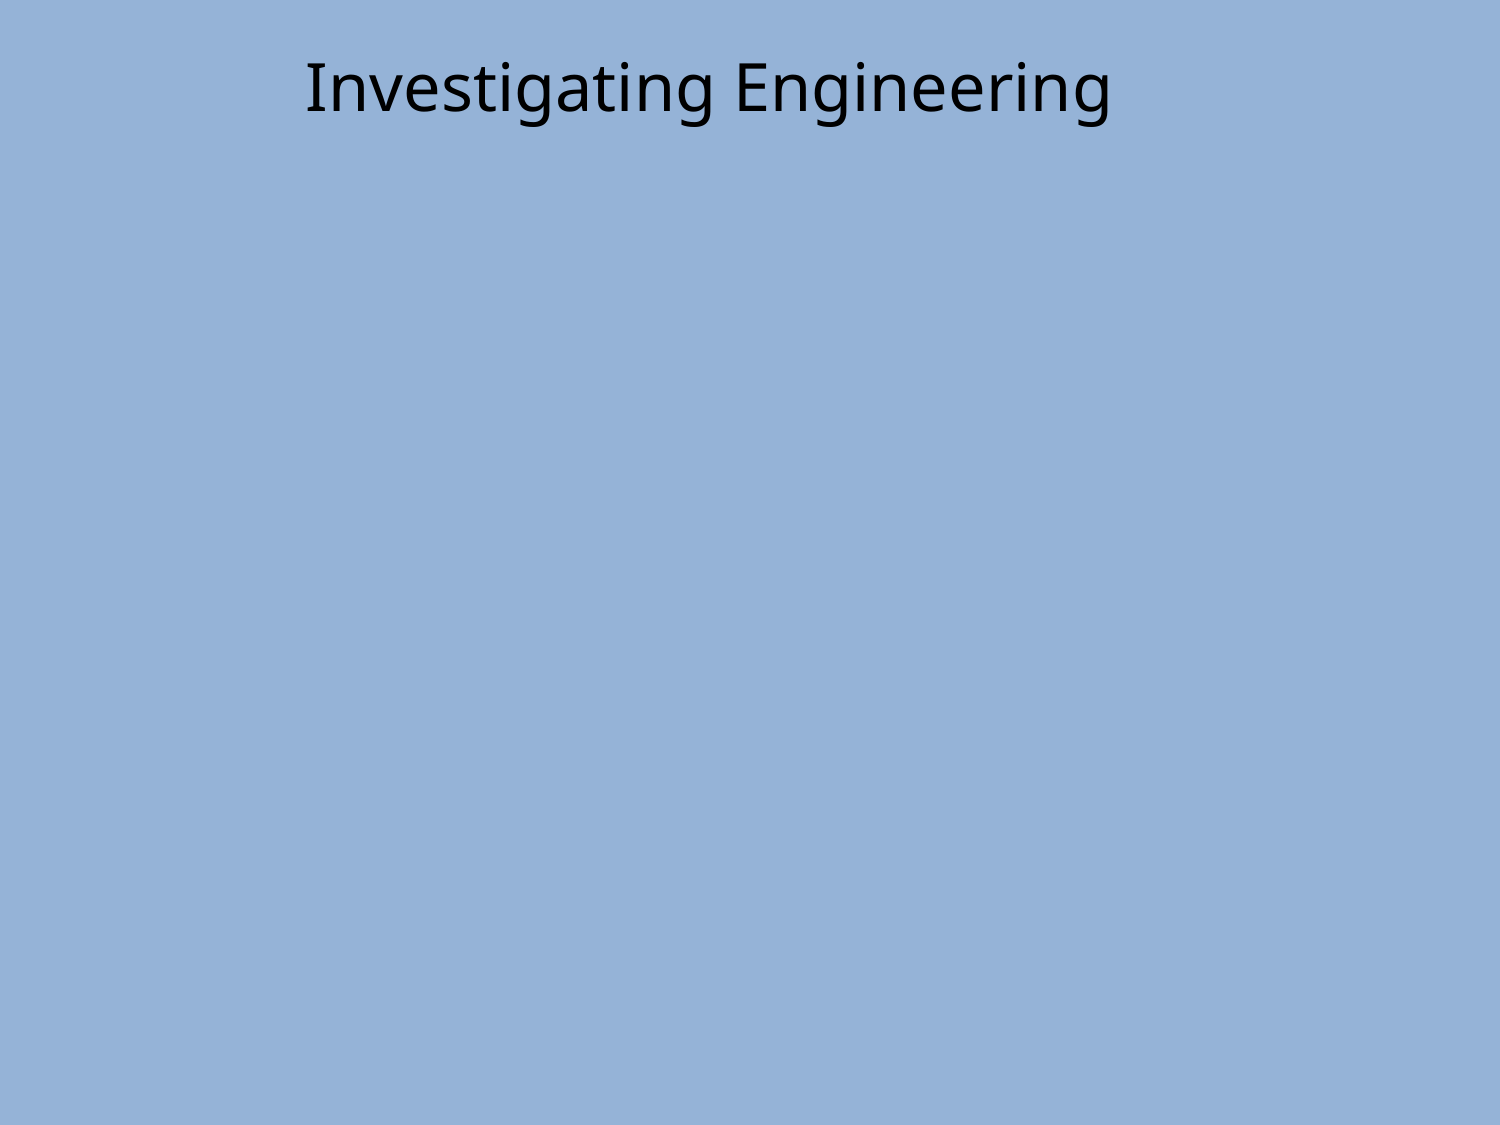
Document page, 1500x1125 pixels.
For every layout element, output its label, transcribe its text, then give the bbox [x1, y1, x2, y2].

text_box Investigating Engineering [149, 37, 1288, 133]
